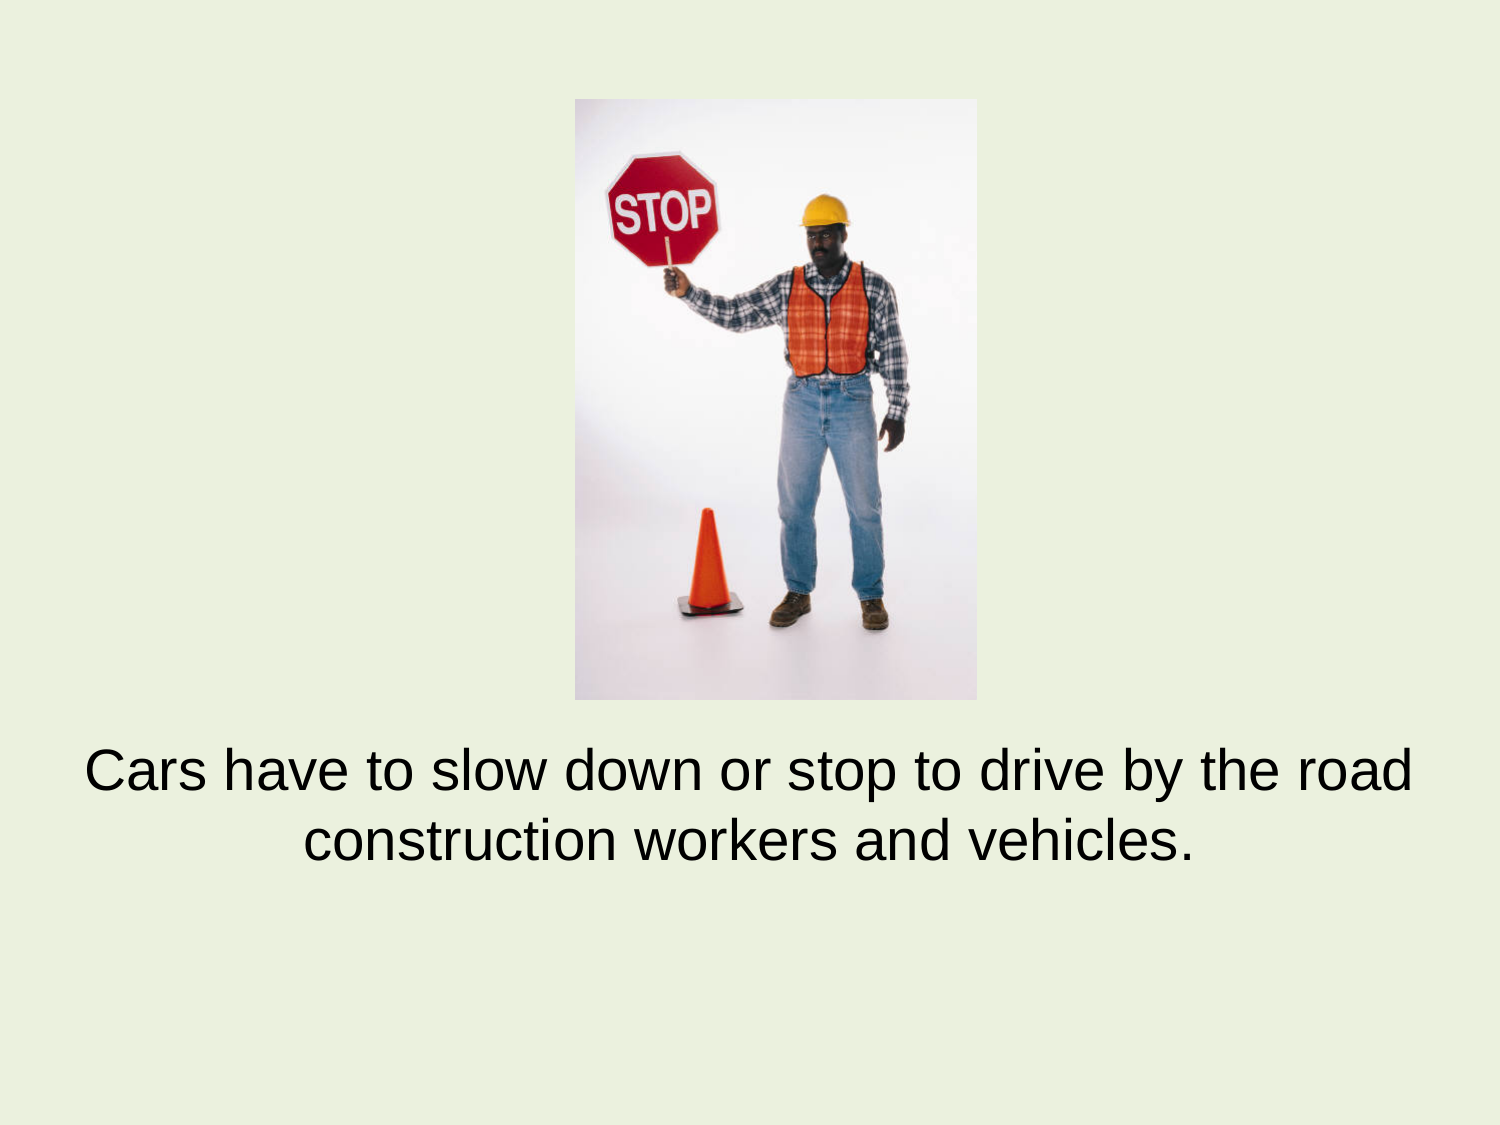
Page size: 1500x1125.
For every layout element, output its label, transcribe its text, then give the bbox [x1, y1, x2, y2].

picture [574, 99, 977, 701]
text_box Cars have to slow down or stop to drive by the road construction workers and vehicles. [0, 724, 1500, 880]
